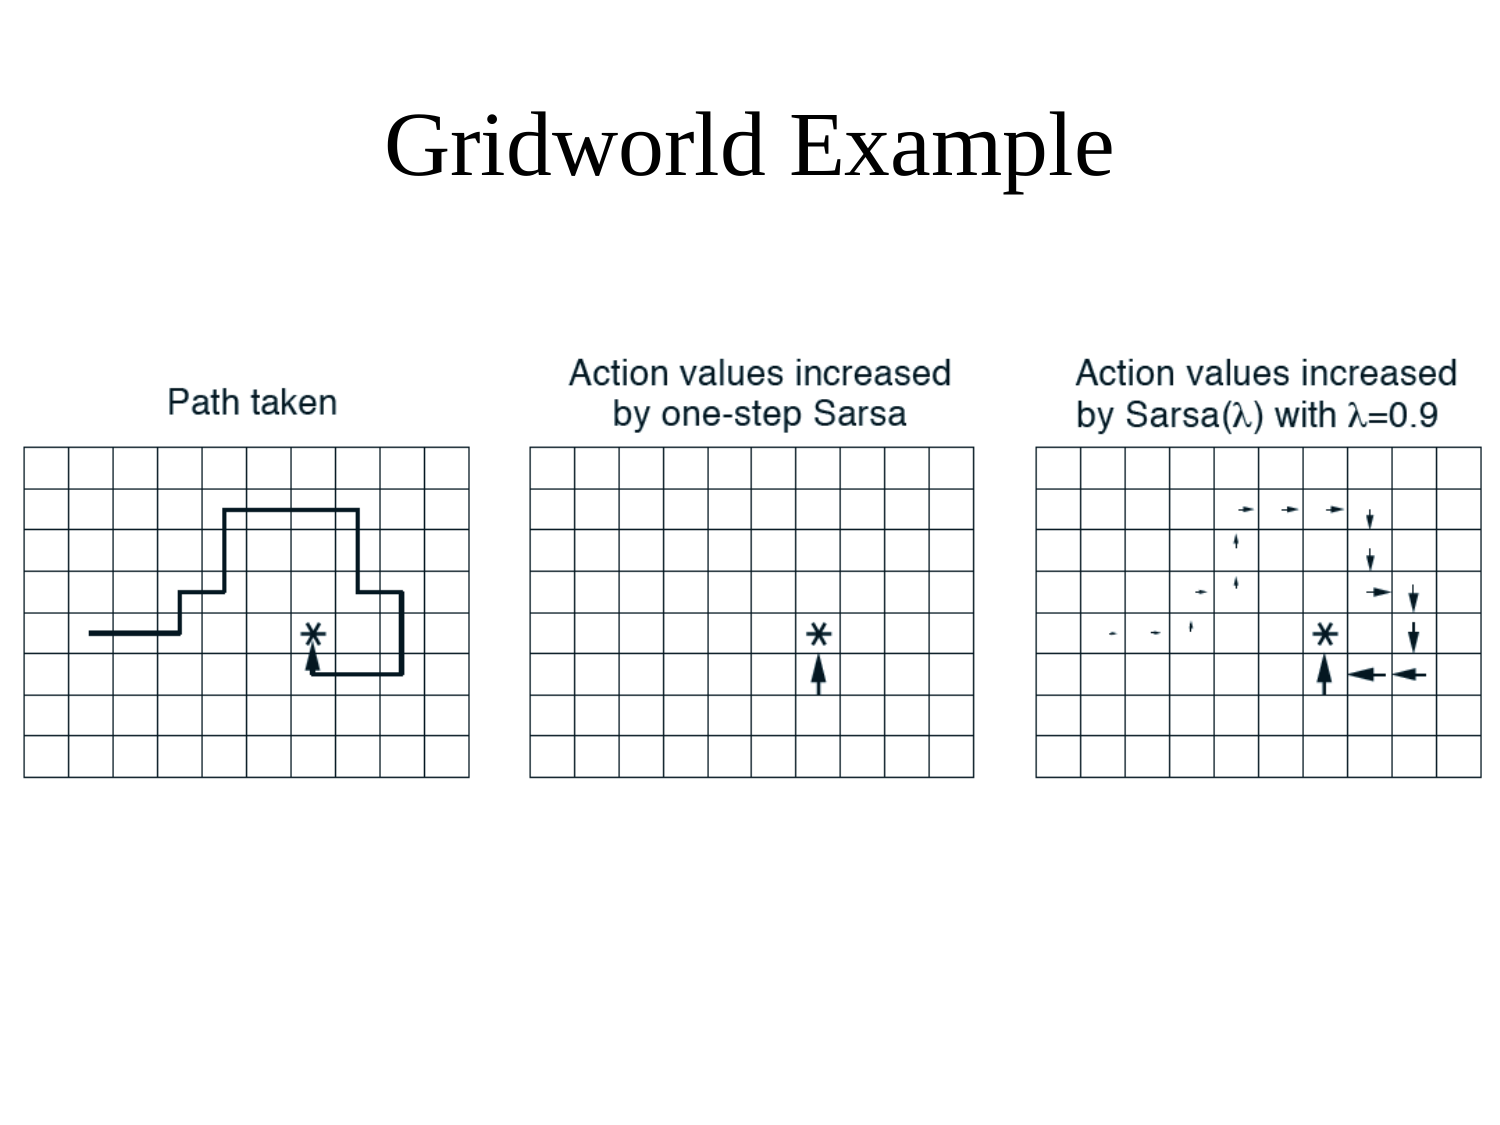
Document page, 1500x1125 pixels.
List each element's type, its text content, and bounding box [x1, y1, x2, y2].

title Gridworld Example [75, 45, 1425, 233]
picture [0, 326, 1500, 795]
